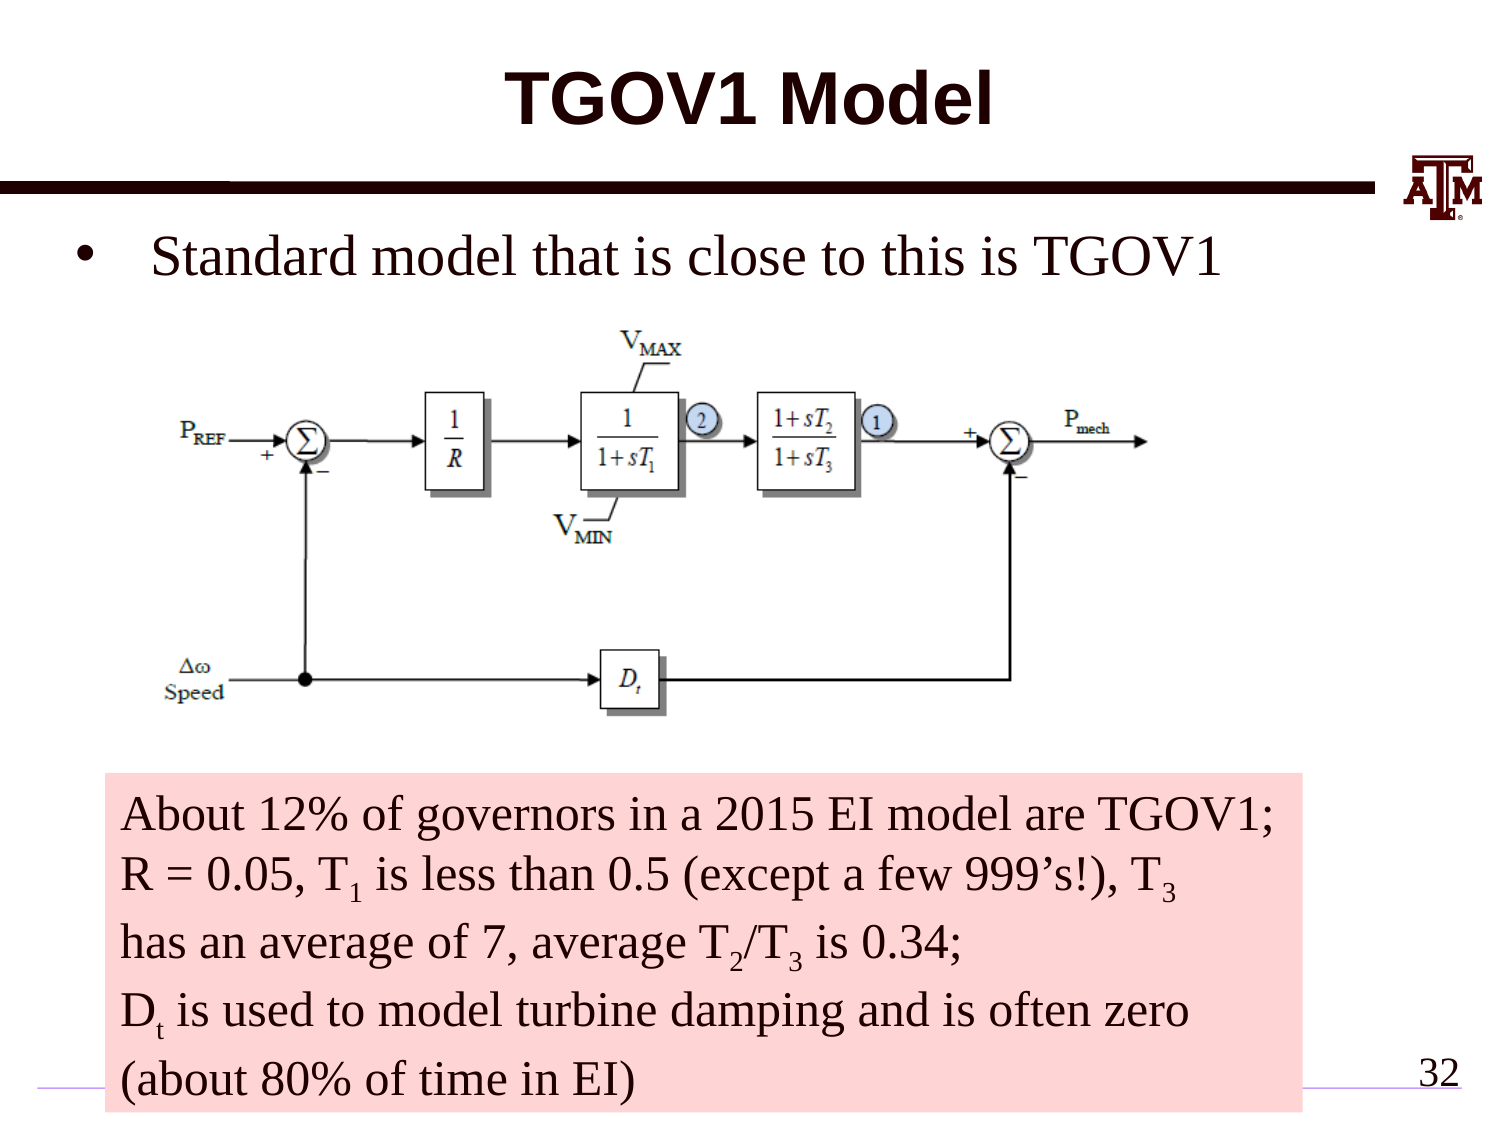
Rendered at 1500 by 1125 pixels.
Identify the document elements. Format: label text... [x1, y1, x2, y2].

text_box About 12% of governors in a 2015 EI model are TGOV1; R = 0.05, T1 is less than 0.5 (except a few 999’s!), T3 has an average of 7, average T2/T3 is 0.34; Dt is used to model turbine damping and is often zero (about 80% of time in EI) [105, 772, 1303, 1113]
title TGOV1 Model [37, 12, 1463, 188]
picture [151, 314, 1177, 765]
list Standard model that is close to this is TGOV1 [59, 209, 1373, 313]
slide_number 31 [1387, 1037, 1475, 1113]
picture [1392, 137, 1493, 238]
